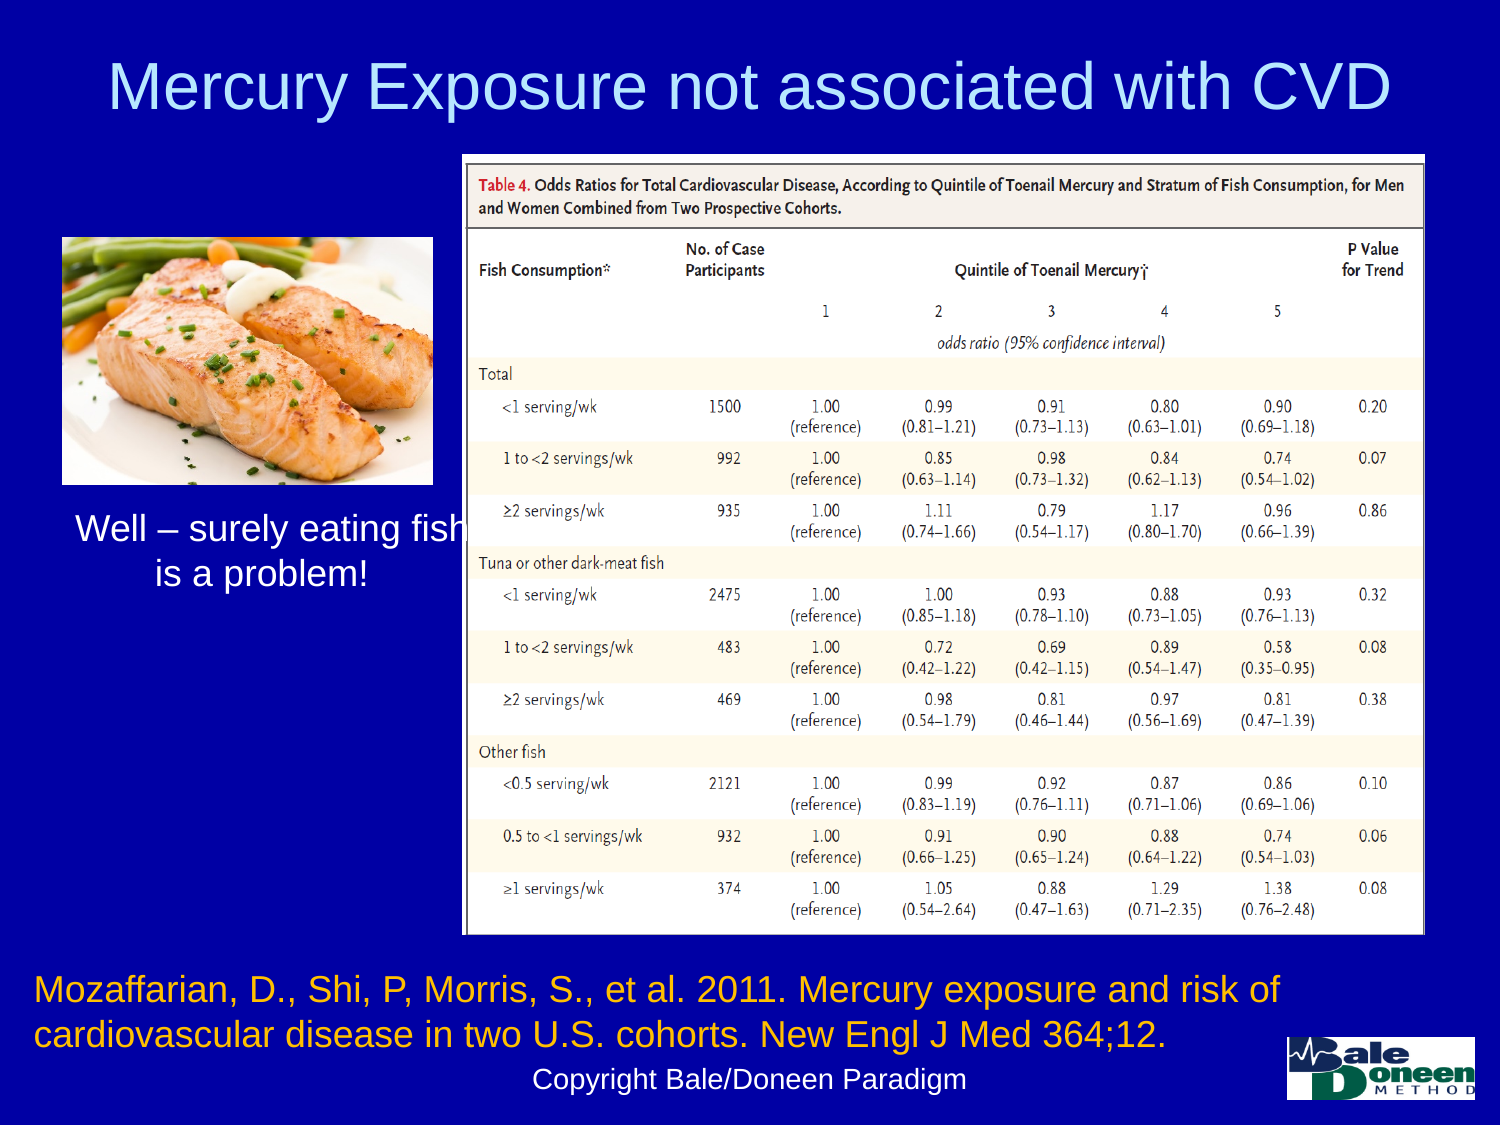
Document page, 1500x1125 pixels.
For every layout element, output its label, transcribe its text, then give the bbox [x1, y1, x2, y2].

picture [62, 237, 433, 486]
footer Copyright Bale/Doneen Paradigm [512, 1063, 988, 1103]
picture [1287, 1037, 1475, 1100]
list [462, 154, 1426, 935]
text_box Well – surely eating fish is a problem! [59, 496, 457, 602]
text_box Mozaffarian, D., Shi, P, Morris, S., et al. 2011. Mercury exposure and risk of cardiovascular disease in two U.S. cohorts. New Engl J Med 364;12. [18, 957, 1457, 1063]
text_box Mercury Exposure not associated with CVD [93, 35, 1409, 131]
